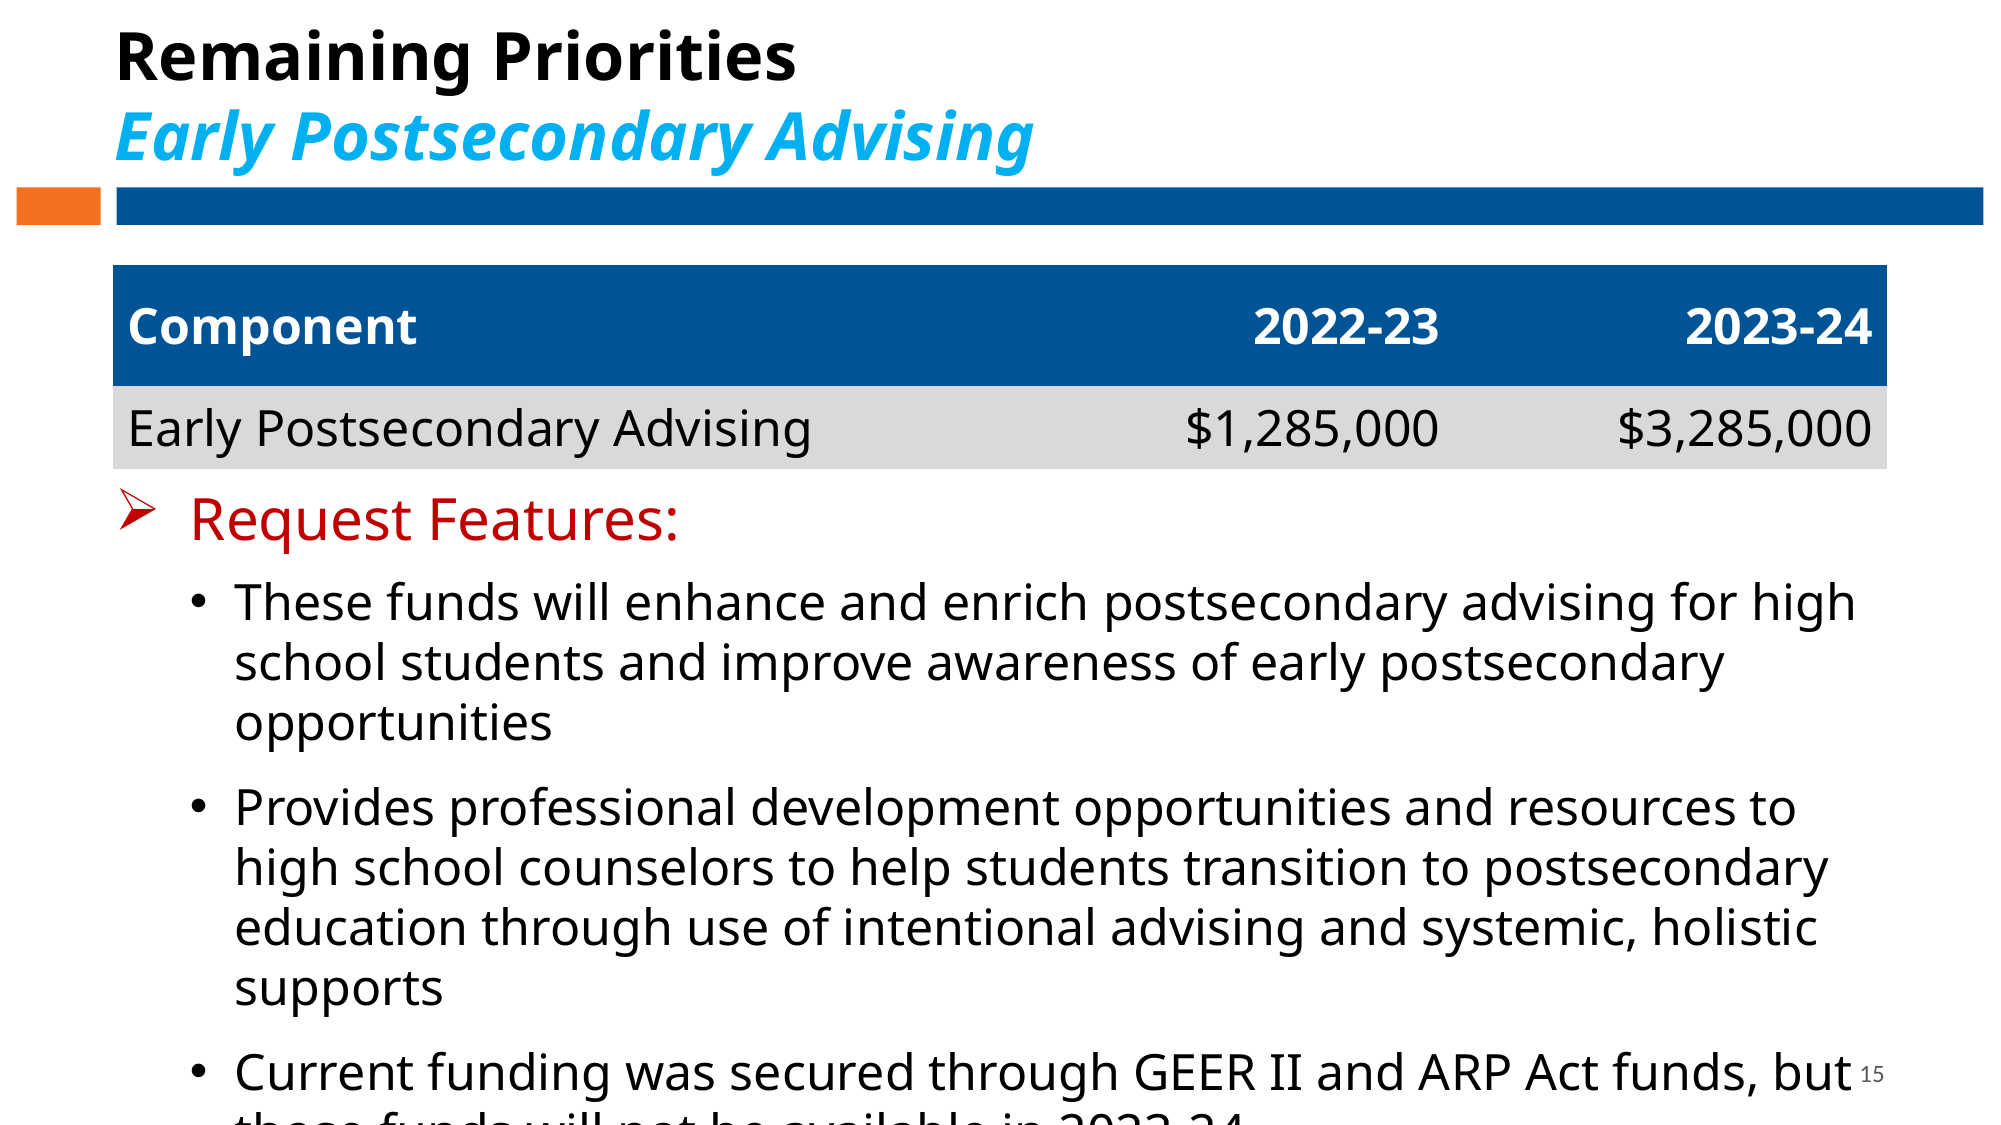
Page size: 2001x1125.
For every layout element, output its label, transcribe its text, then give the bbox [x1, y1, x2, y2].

table_header 2023-24 [1455, 265, 1887, 386]
table_header Component [113, 265, 1039, 386]
title Remaining Priorities Early Postsecondary Advising [99, 24, 1900, 181]
table_cell $3,285,000 [1455, 386, 1887, 469]
table_header 2022-23 [1039, 265, 1455, 386]
table_cell Early Postsecondary Advising [113, 386, 1039, 469]
table_cell $1,285,000 [1039, 386, 1455, 469]
text_box Request Features: These funds will enhance and enrich postsecondary advising for high school students and improve awareness of early postsecondary opportunities Provides professional development opportunities and resources to high school counselors to help students transition to postsecondary education through use of intentional advising and systemic, holistic supports Current funding was secured through GEER II and ARP Act funds, but those funds will not be available in 2023-24 [99, 474, 1925, 1125]
